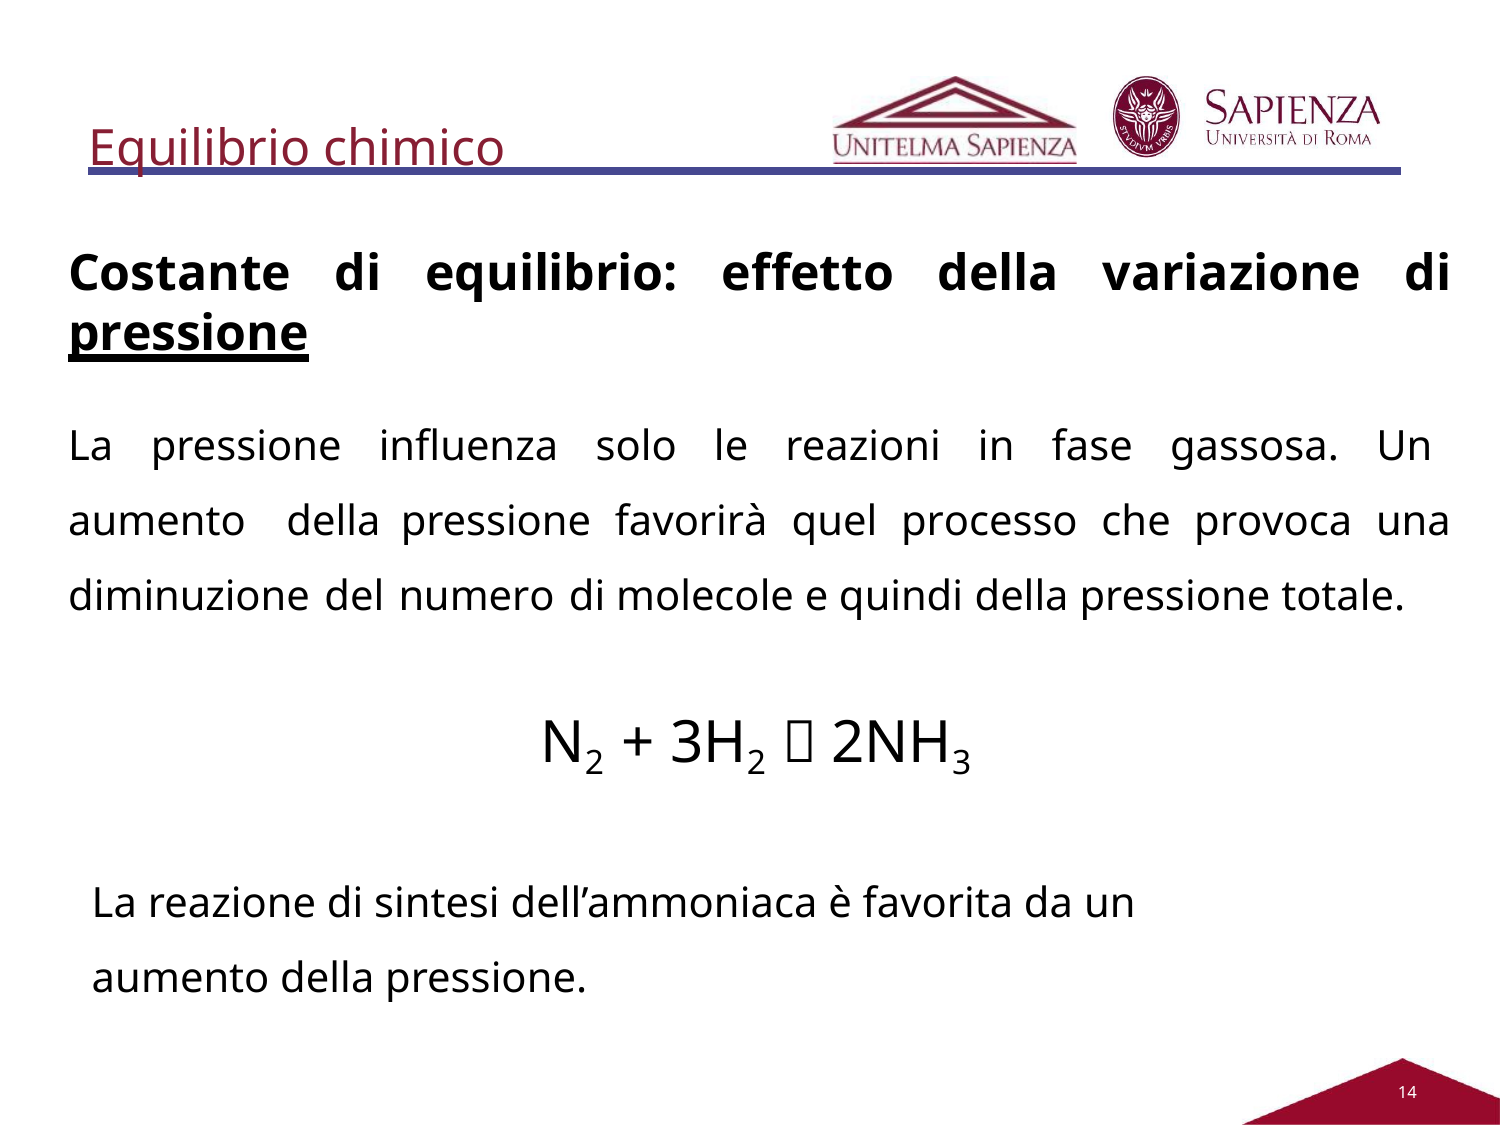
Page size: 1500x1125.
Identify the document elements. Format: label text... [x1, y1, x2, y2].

title Equilibrio chimico [15, 115, 1485, 304]
picture [832, 76, 1077, 115]
text_box La reazione di sintesi dell’ammoniaca è favorita da un aumento della pressione. [89, 850, 1304, 1001]
text_box N2 + 3H2  2NH3 [538, 703, 976, 781]
slide_number 14 [1393, 1081, 1422, 1125]
picture [1104, 66, 1414, 115]
text_box Costante di equilibrio: effetto della variazione di pressione La pressione influenza solo le reazioni in fase gassosa. Un aumento della pressione favorirà quel processo che provoca una diminuzione del numero di molecole e quindi della pressione totale. [66, 240, 1452, 619]
picture [1241, 1058, 1500, 1125]
